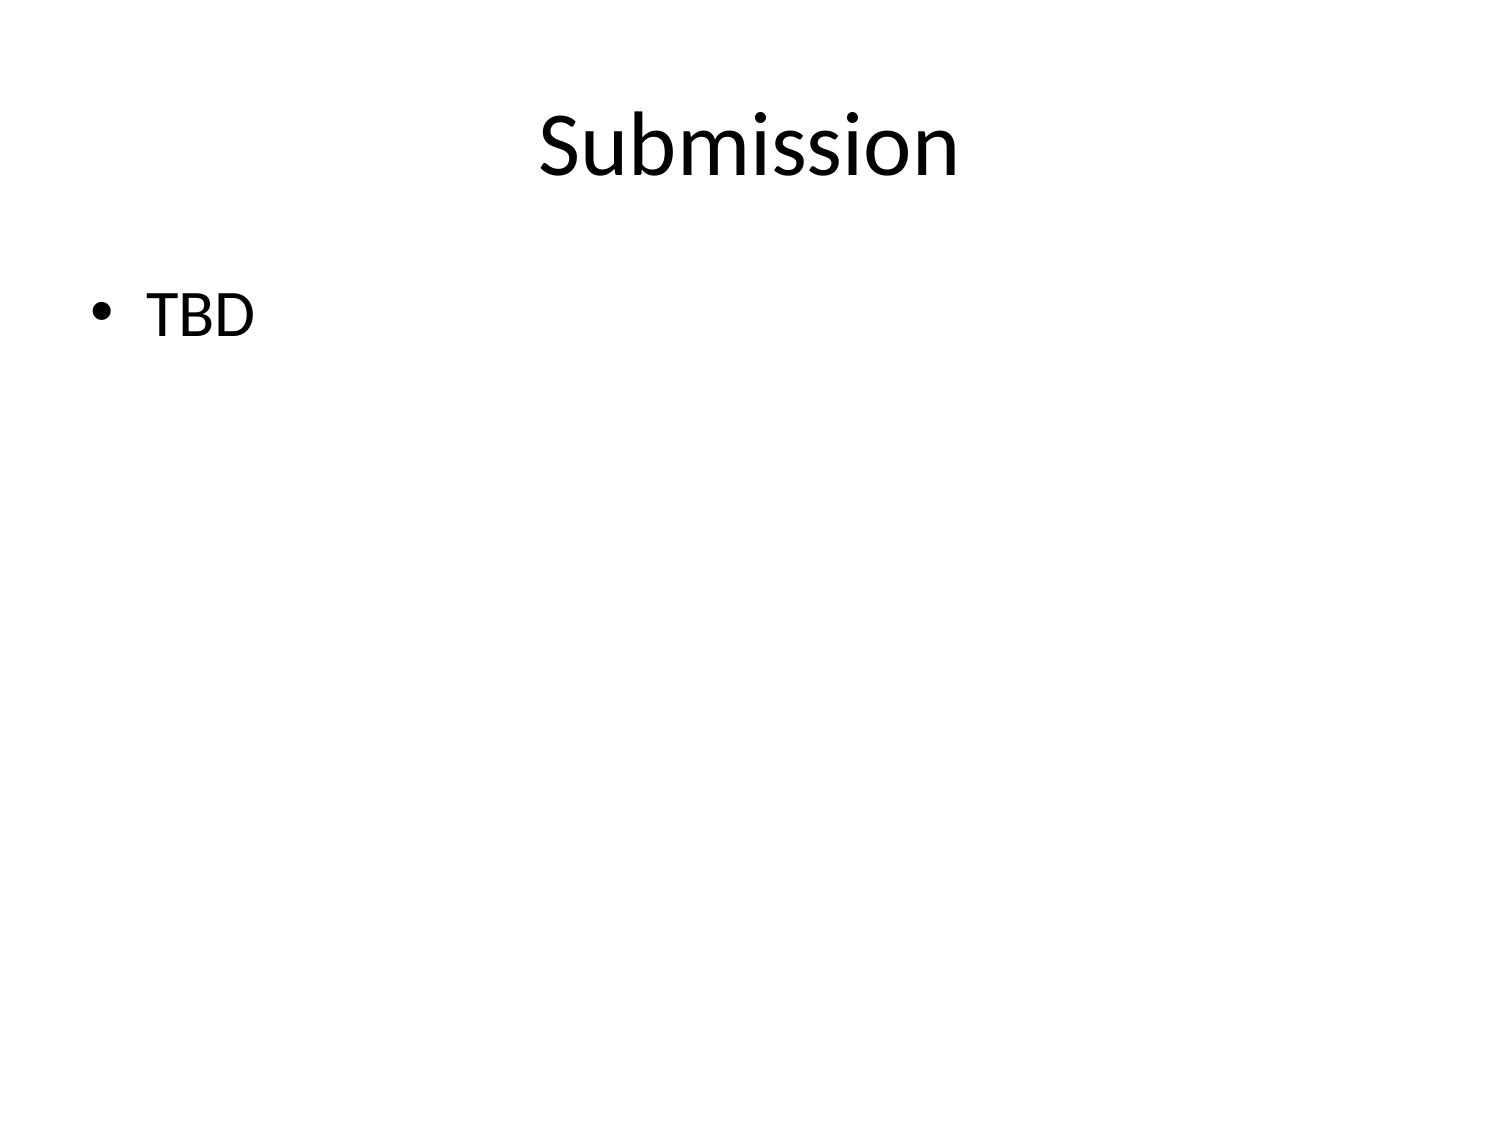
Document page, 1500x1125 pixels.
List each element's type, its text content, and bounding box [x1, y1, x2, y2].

list TBD [75, 262, 1425, 1005]
title Submission [75, 45, 1425, 233]
